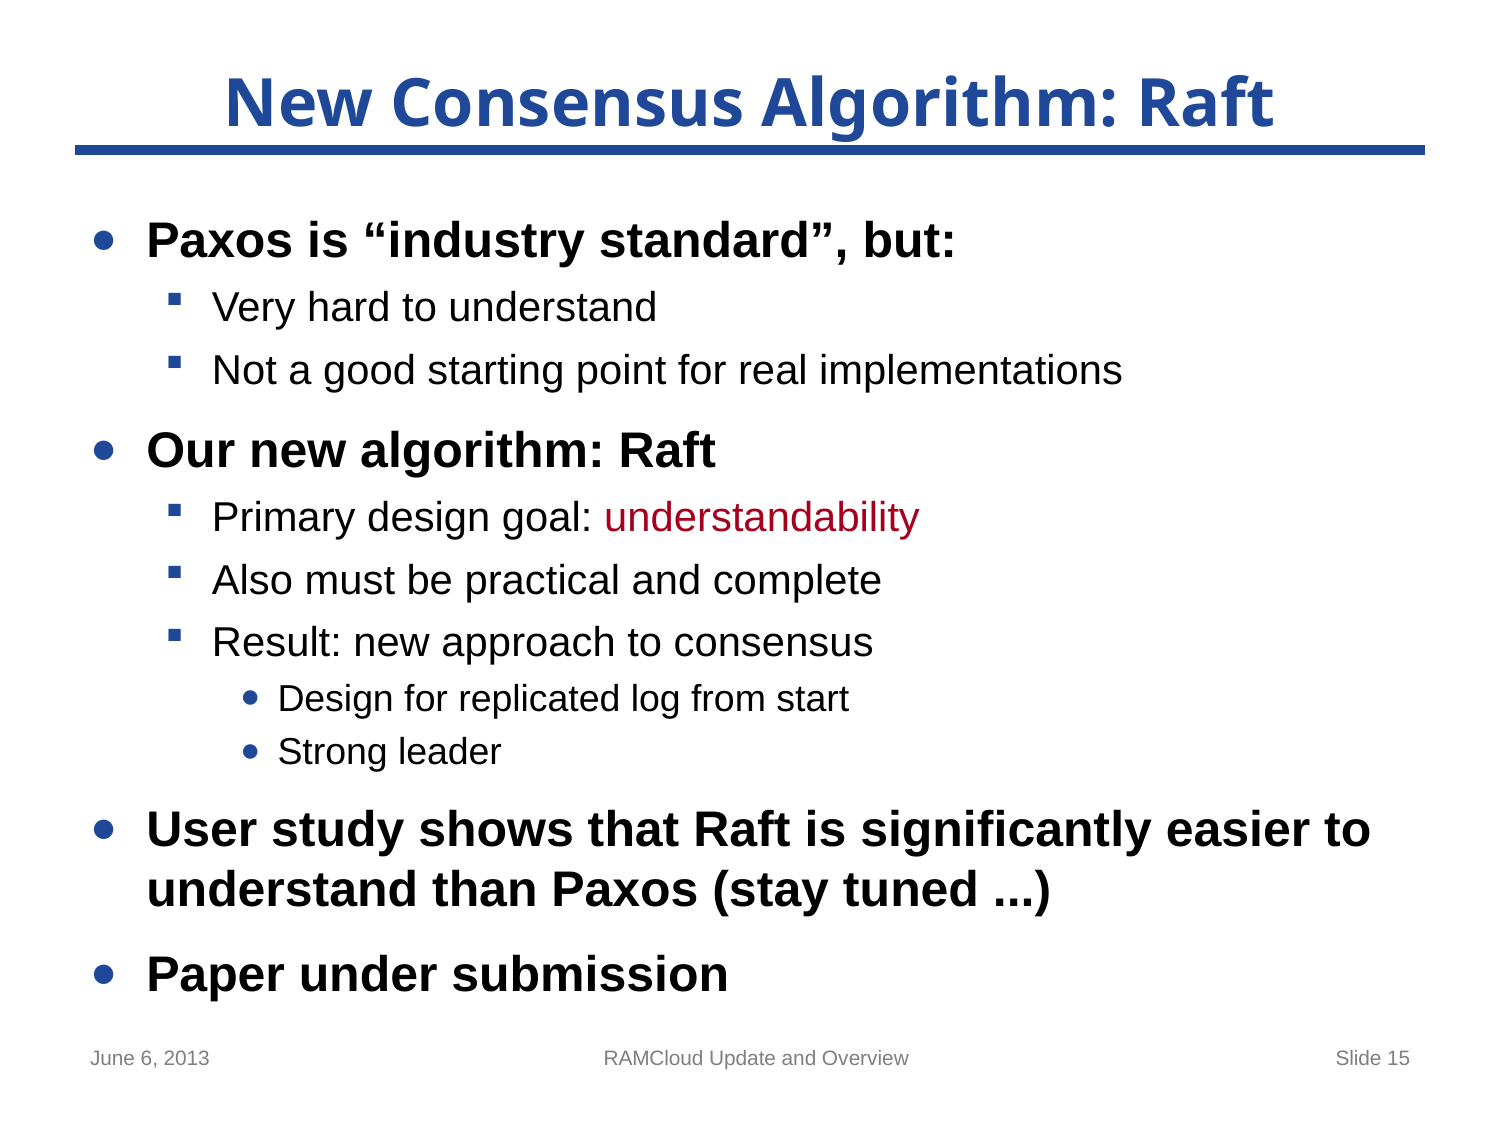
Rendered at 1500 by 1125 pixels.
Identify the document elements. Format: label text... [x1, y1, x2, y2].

title New Consensus Algorithm: Raft [75, 50, 1425, 150]
footer RAMCloud Update and Overview [474, 1037, 1038, 1103]
list Paxos is “industry standard”, but: Very hard to understand Not a good starting point for real implementations Our new algorithm: Raft Primary design goal: understandability Also must be practical and complete Result: new approach to consensus Design for replicated log from start Strong leader User study shows that Raft is significantly easier to understand than Paxos (stay tuned ...) Paper under submission [75, 200, 1425, 1005]
slide_number Slide 15 [1074, 1037, 1425, 1103]
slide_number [75, 1037, 425, 1103]
